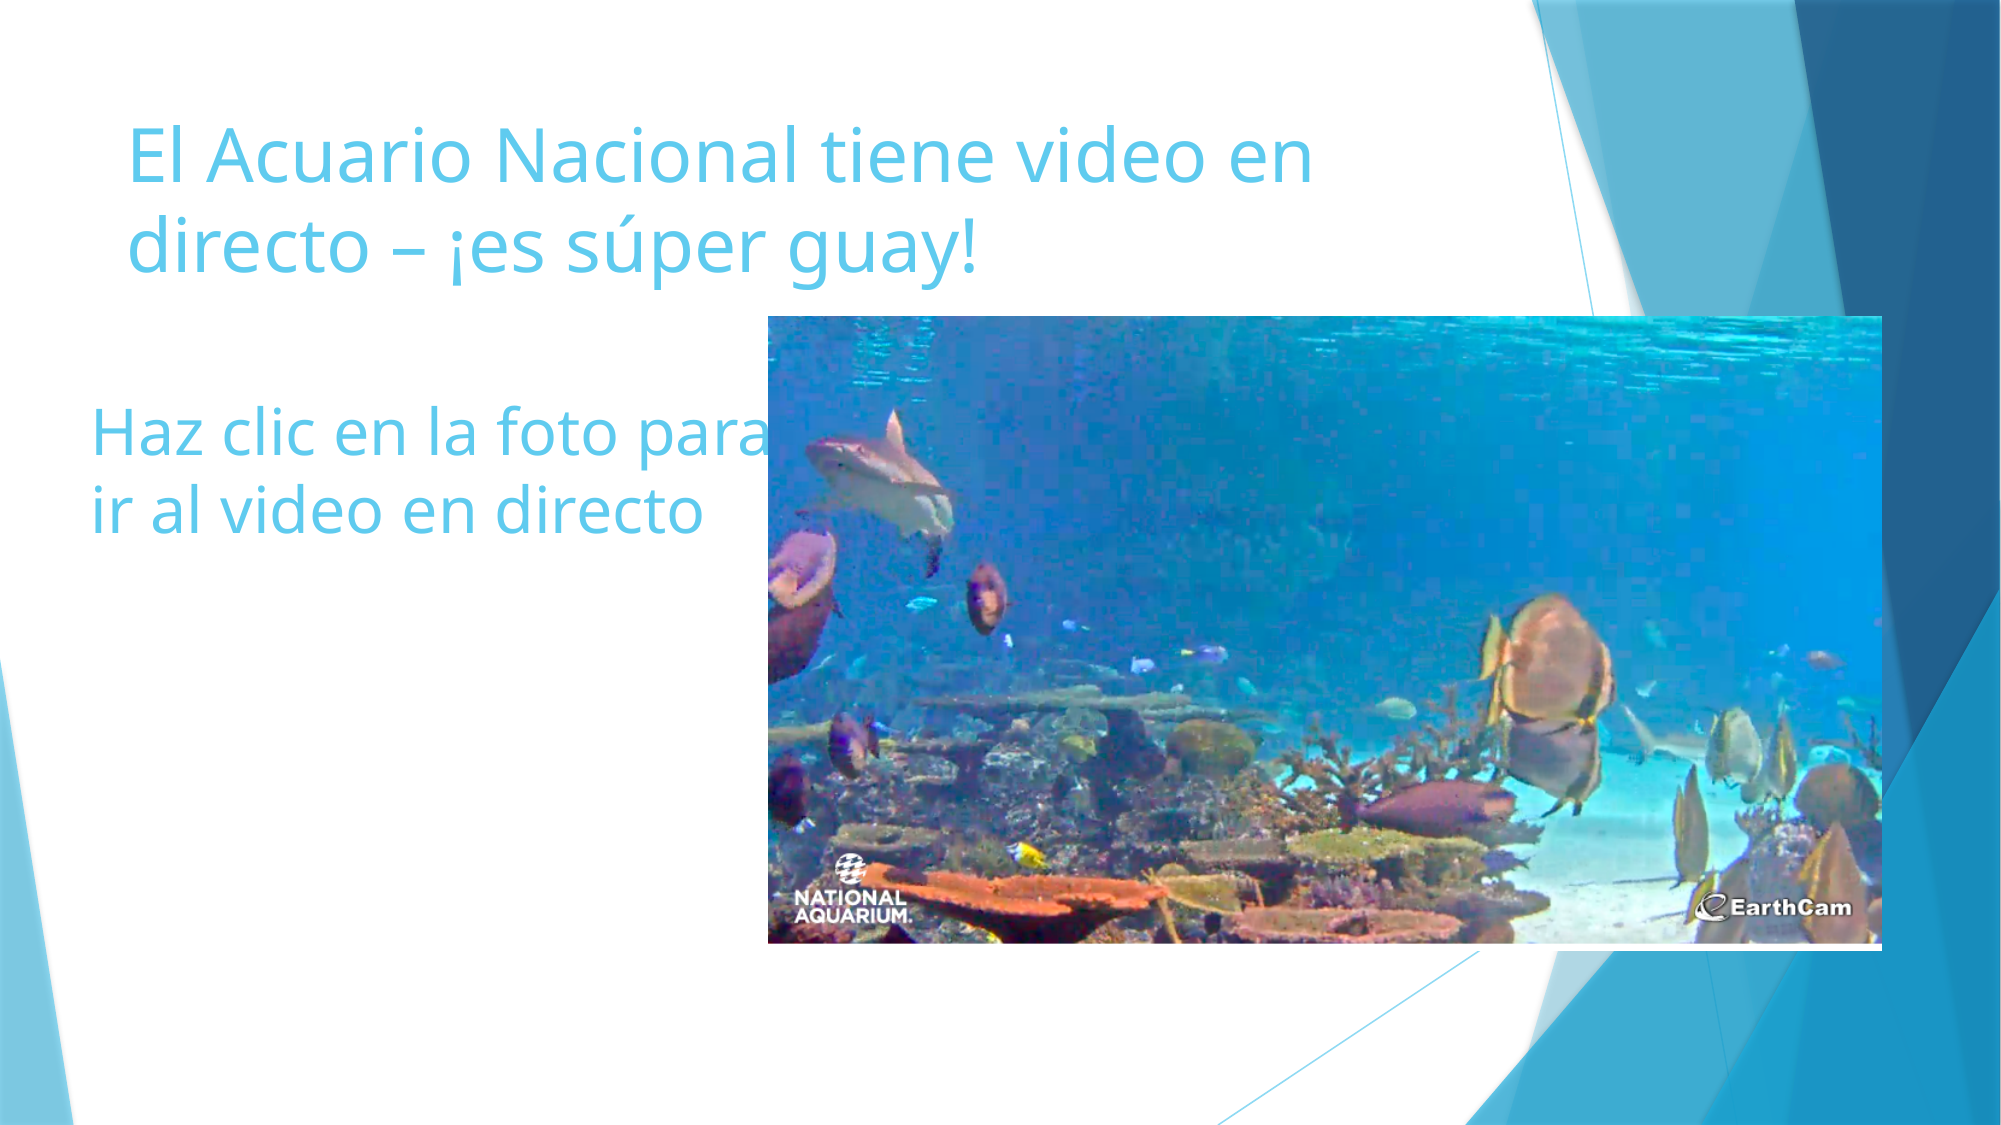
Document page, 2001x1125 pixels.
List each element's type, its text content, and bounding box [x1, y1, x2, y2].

title El Acuario Nacional tiene video en directo – ¡es súper guay! [111, 99, 1522, 317]
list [767, 316, 1883, 952]
text_box Haz clic en la foto para ir al video en directo [75, 383, 763, 601]
